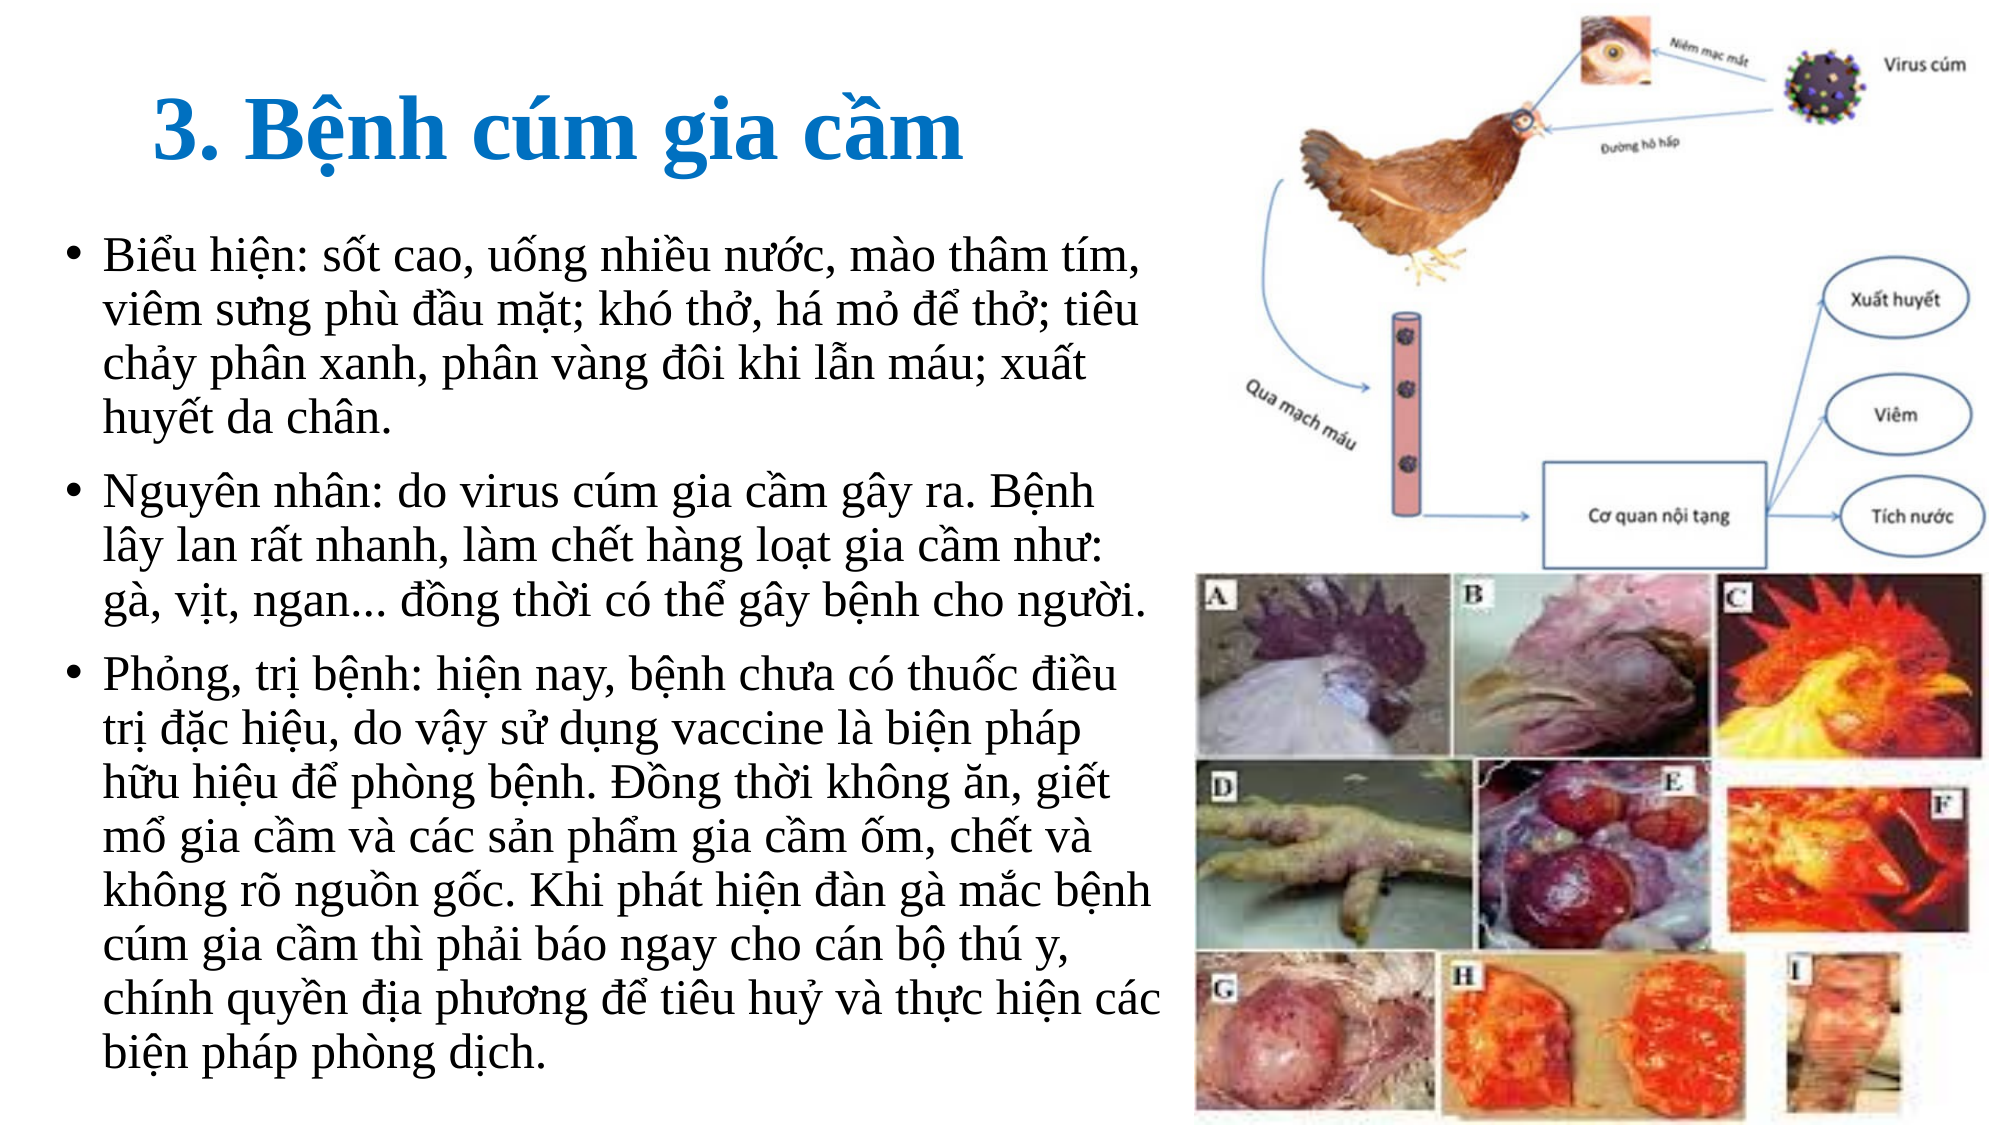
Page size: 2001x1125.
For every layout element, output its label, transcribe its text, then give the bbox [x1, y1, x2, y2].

list Biểu hiện: sốt cao, uống nhiều nước, mào thâm tím, viêm sưng phù đầu mặt; khó thở, há mỏ để thở; tiêu chảy phân xanh, phân vàng đôi khi lẫn máu; xuất huyết da chân. Nguyên nhân: do virus cúm gia cầm gây ra. Bệnh lây lan rất nhanh, làm chết hàng loạt gia cầm như: gà, vịt, ngan... đồng thời có thể gây bệnh cho người. Phỏng, trị bệnh: hiện nay, bệnh chưa có thuốc điều trị đặc hiệu, do vậy sử dụng vaccine là biện pháp hữu hiệu để phòng bệnh. Đồng thời không ăn, giết mổ gia cầm và các sản phẩm gia cầm ốm, chết và không rõ nguồn gốc. Khi phát hiện đàn gà mắc bệnh cúm gia cầm thì phải báo ngay cho cán bộ thú y, chính quyền địa phương để tiêu huỷ và thực hiện các biện pháp phòng dịch. [49, 220, 1181, 1125]
picture [1193, 3, 1989, 1125]
title 3. Bệnh cúm gia cầm [137, 39, 1220, 221]
